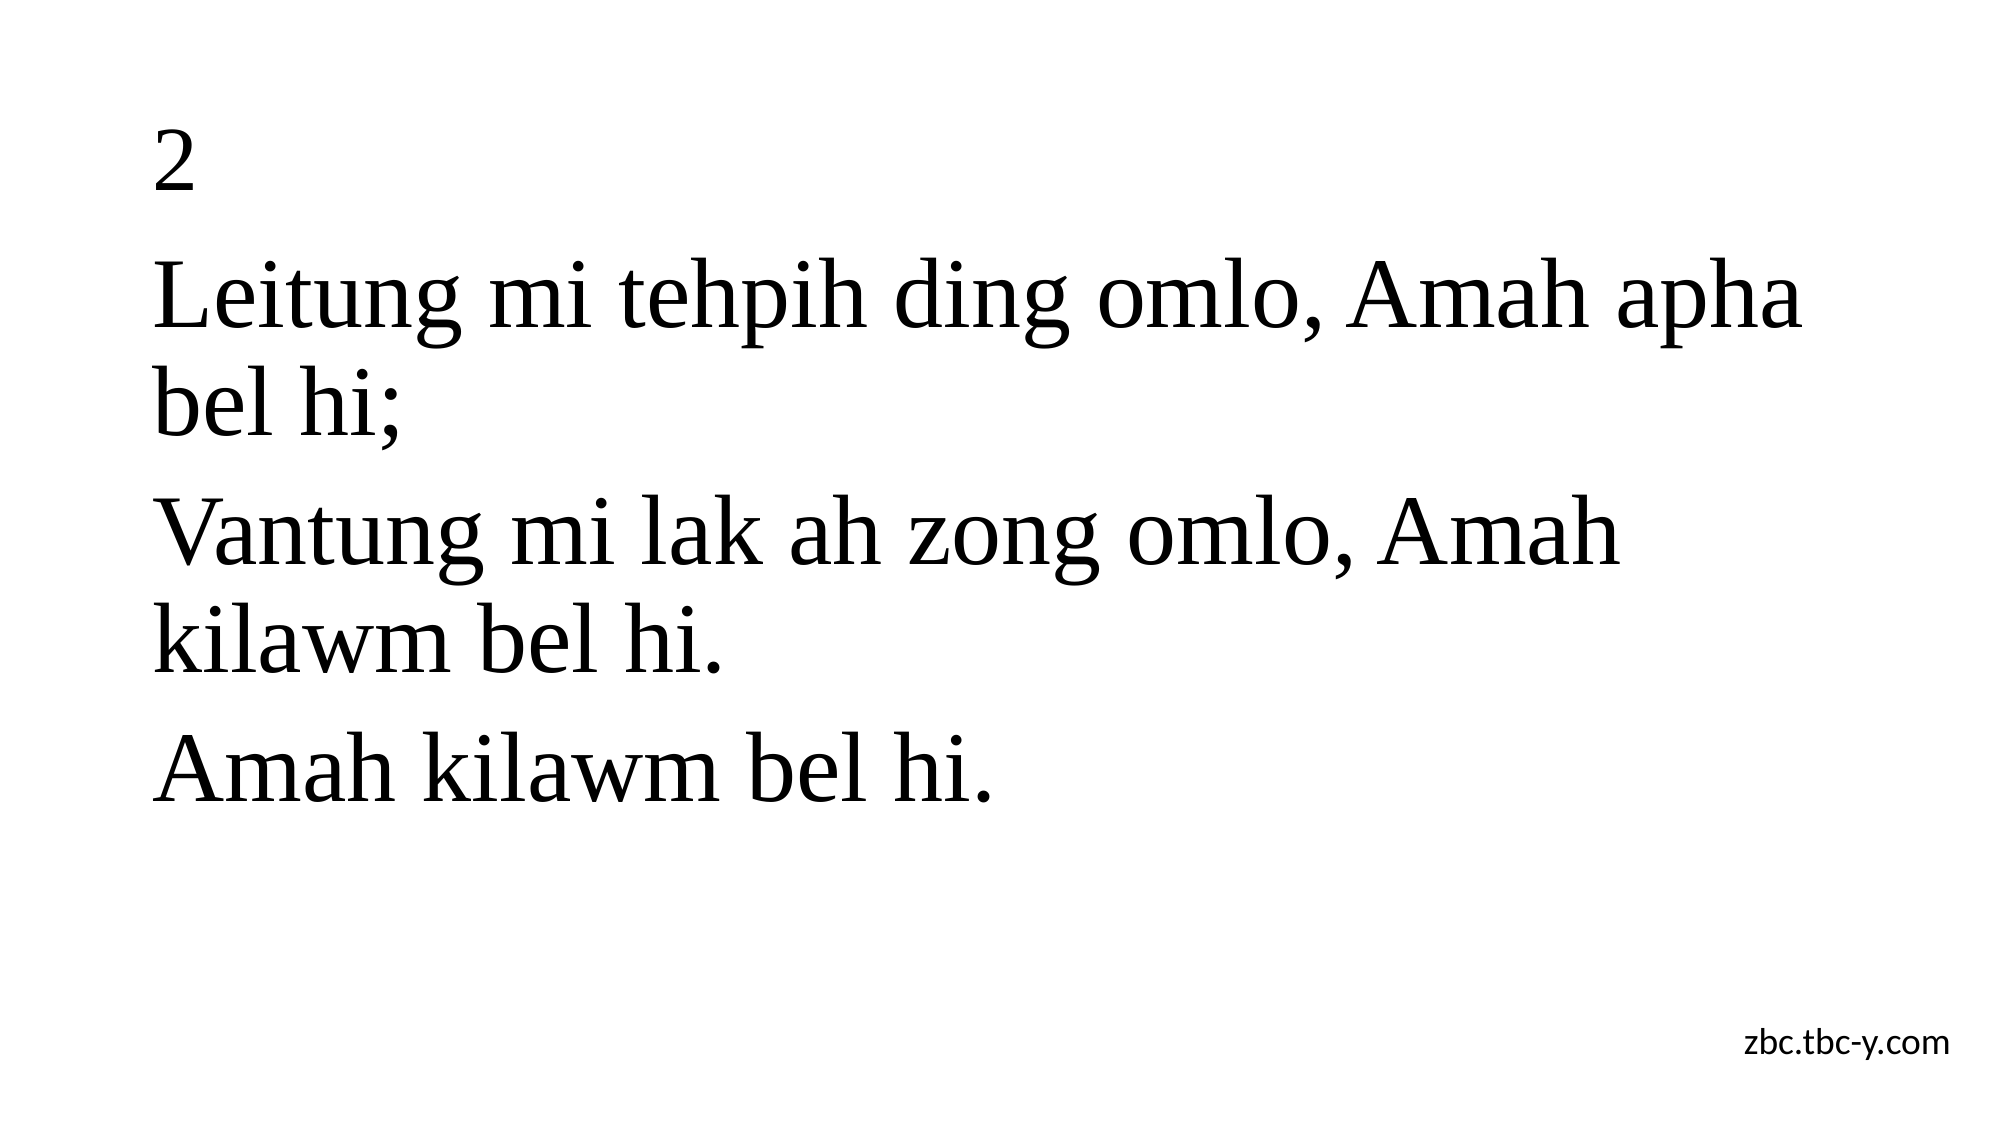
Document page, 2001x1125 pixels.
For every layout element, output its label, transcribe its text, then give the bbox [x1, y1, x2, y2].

title 2 [137, 80, 1863, 233]
list Leitung mi tehpih ding omlo, Amah apha bel hi; Vantung mi lak ah zong omlo, Amah kilawm bel hi. Amah kilawm bel hi. [137, 233, 1898, 835]
text_box zbc.tbc-y.com [1728, 1009, 2000, 1070]
